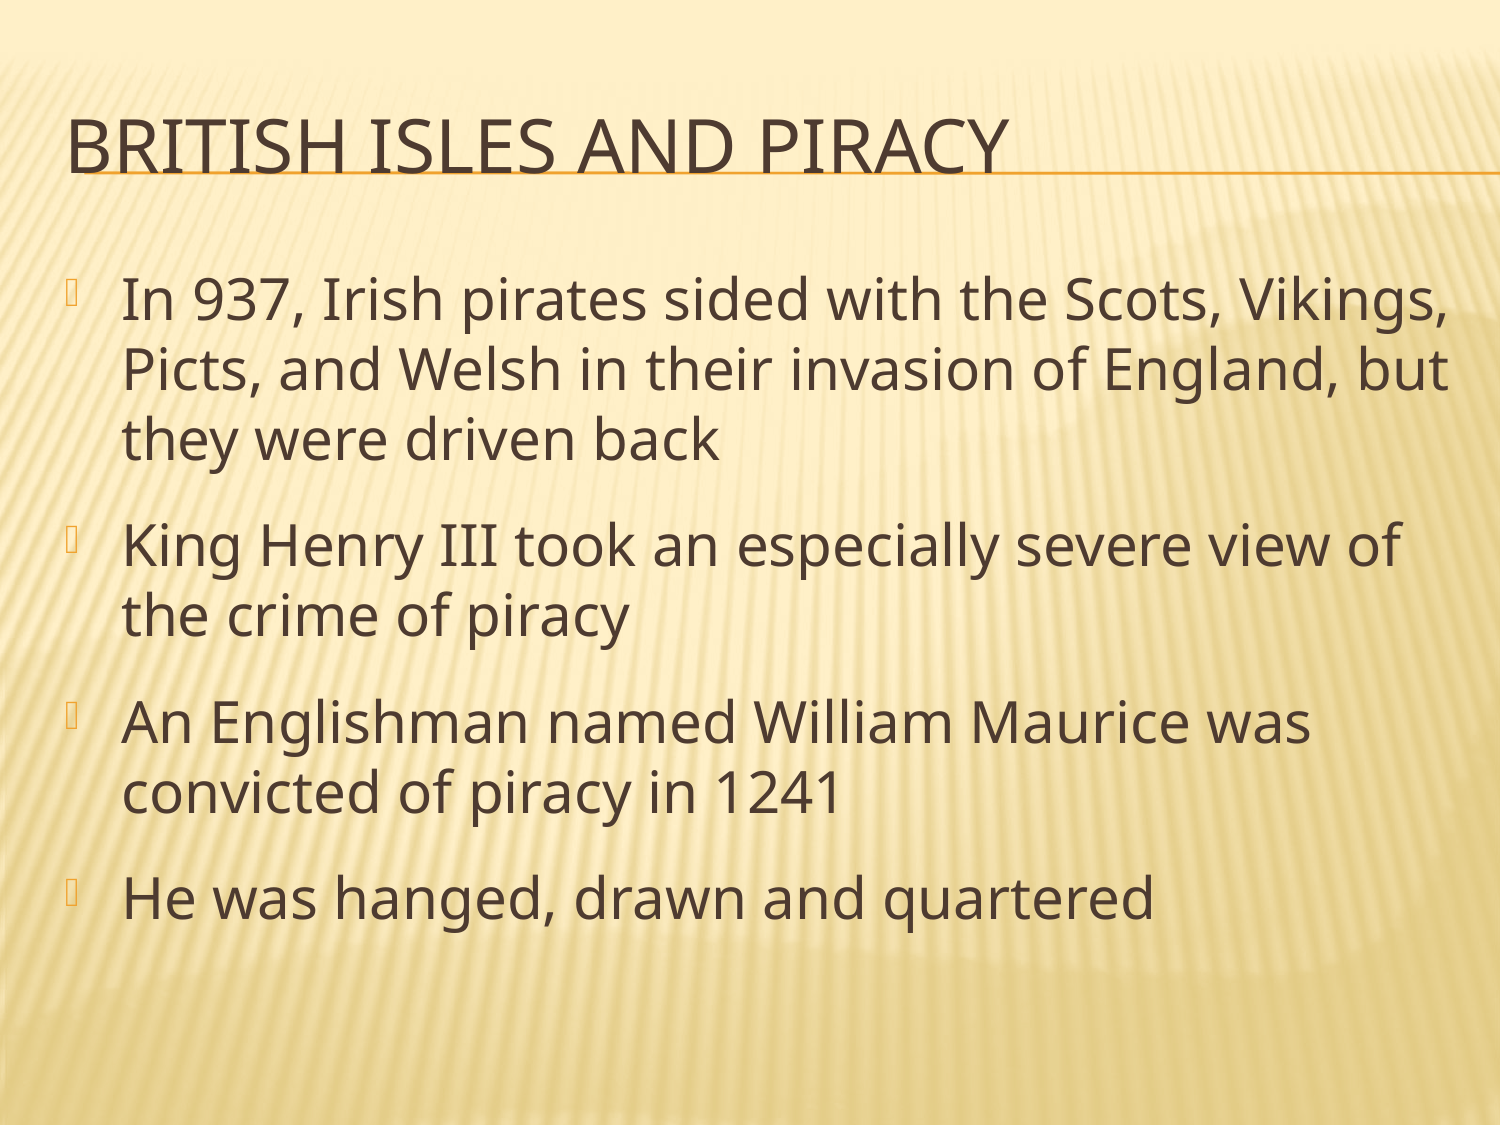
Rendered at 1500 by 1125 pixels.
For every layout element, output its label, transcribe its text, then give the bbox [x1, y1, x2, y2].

list In 937, Irish pirates sided with the Scots, Vikings, Picts, and Welsh in their invasion of England, but they were driven back King Henry III took an especially severe view of the crime of piracy An Englishman named William Maurice was convicted of piracy in 1241 He was hanged, drawn and quartered [50, 254, 1475, 998]
title British Isles and Piracy [50, 75, 1475, 213]
